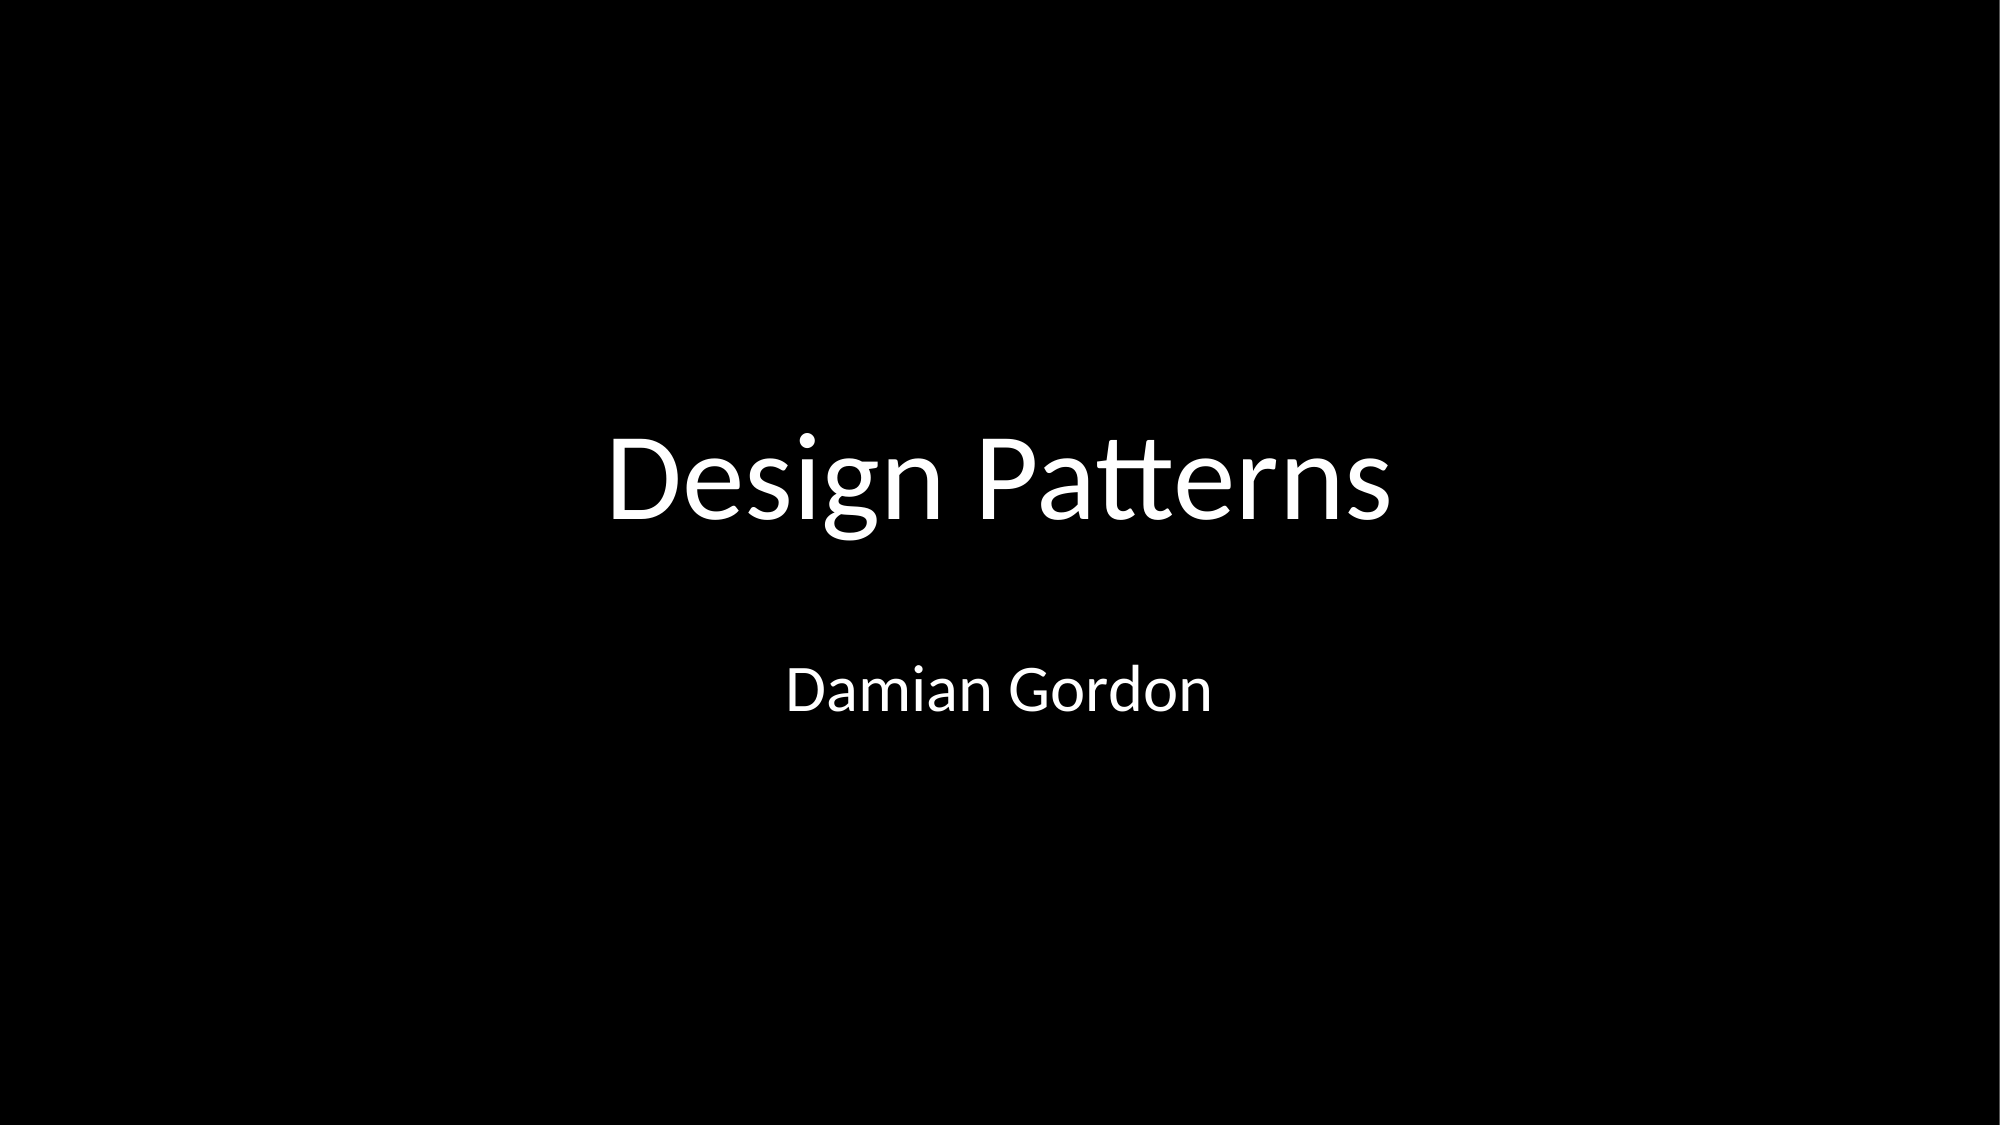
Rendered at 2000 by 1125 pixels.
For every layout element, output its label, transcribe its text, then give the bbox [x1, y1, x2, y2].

subtitle Damian Gordon [299, 637, 1700, 925]
title Design Patterns [150, 349, 1850, 591]
